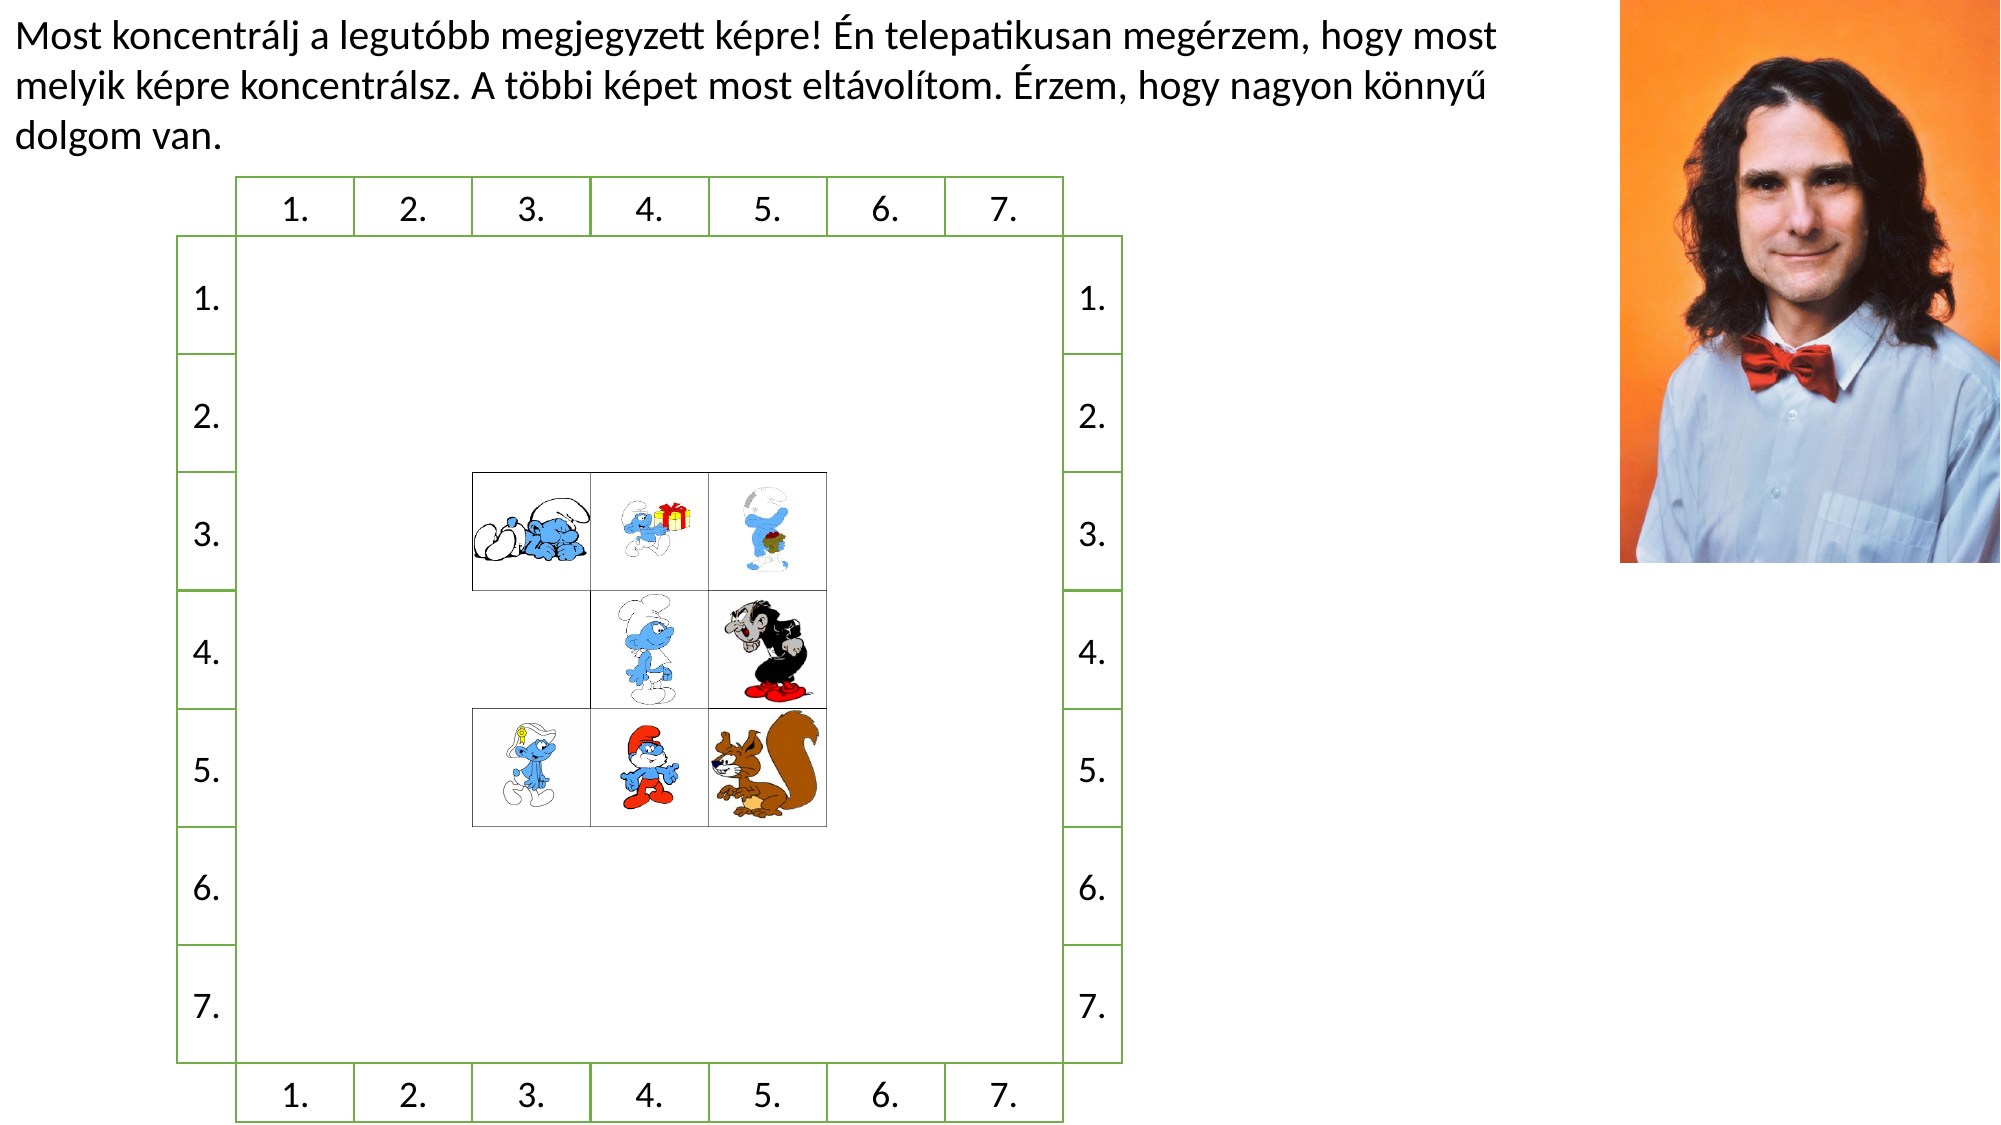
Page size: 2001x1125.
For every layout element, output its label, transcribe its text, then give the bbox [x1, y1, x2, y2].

text_box 5. [1062, 708, 1123, 826]
picture [1620, 0, 2000, 563]
text_box 3. [1062, 471, 1123, 589]
text_box 4. [589, 176, 708, 237]
text_box 6. [1062, 826, 1123, 944]
text_box 1. [235, 1062, 353, 1123]
text_box 2. [353, 176, 471, 237]
text_box 4. [176, 589, 237, 708]
picture [472, 472, 827, 827]
text_box Most koncentrálj a legutóbb megjegyzett képre! Én telepatikusan megérzem, hogy most melyik képre koncentrálsz. A többi képet most eltávolítom. Érzem, hogy nagyon könnyű dolgom van. [0, 0, 1620, 165]
text_box 1. [176, 235, 237, 353]
text_box 6. [826, 1062, 944, 1123]
text_box 7. [944, 176, 1064, 237]
text_box 7. [1062, 944, 1123, 1064]
text_box 2. [353, 1062, 471, 1123]
text_box 6. [826, 176, 944, 237]
text_box 2. [176, 353, 237, 471]
text_box 3. [471, 176, 589, 237]
text_box 5. [176, 708, 237, 826]
text_box 3. [176, 471, 237, 589]
text_box 7. [176, 944, 237, 1064]
text_box 1. [235, 176, 353, 237]
text_box 4. [589, 1062, 708, 1123]
text_box 7. [944, 1062, 1064, 1123]
text_box 5. [708, 1062, 826, 1123]
text_box 6. [176, 826, 237, 944]
text_box 4. [1062, 589, 1123, 708]
text_box 3. [471, 1062, 589, 1123]
text_box 2. [1062, 353, 1123, 471]
text_box 5. [708, 176, 826, 237]
text_box 1. [1062, 235, 1123, 353]
